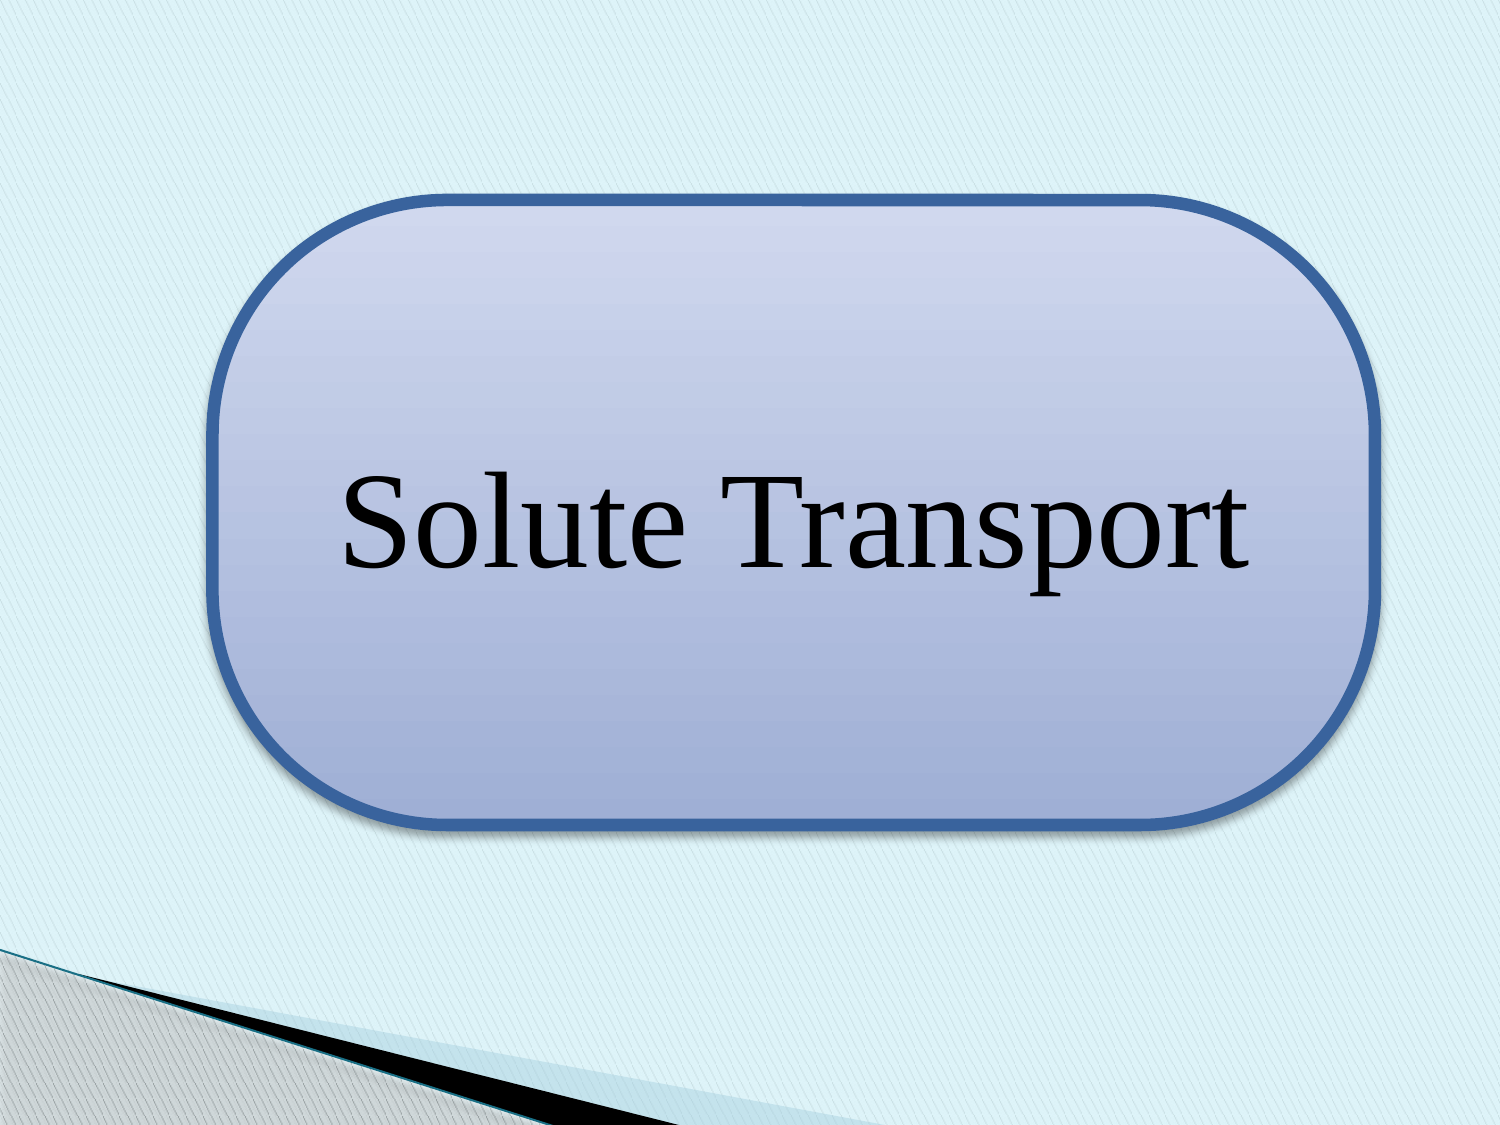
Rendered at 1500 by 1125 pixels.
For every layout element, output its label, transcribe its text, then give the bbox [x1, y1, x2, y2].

text_box Solute Transport [211, 199, 1376, 826]
